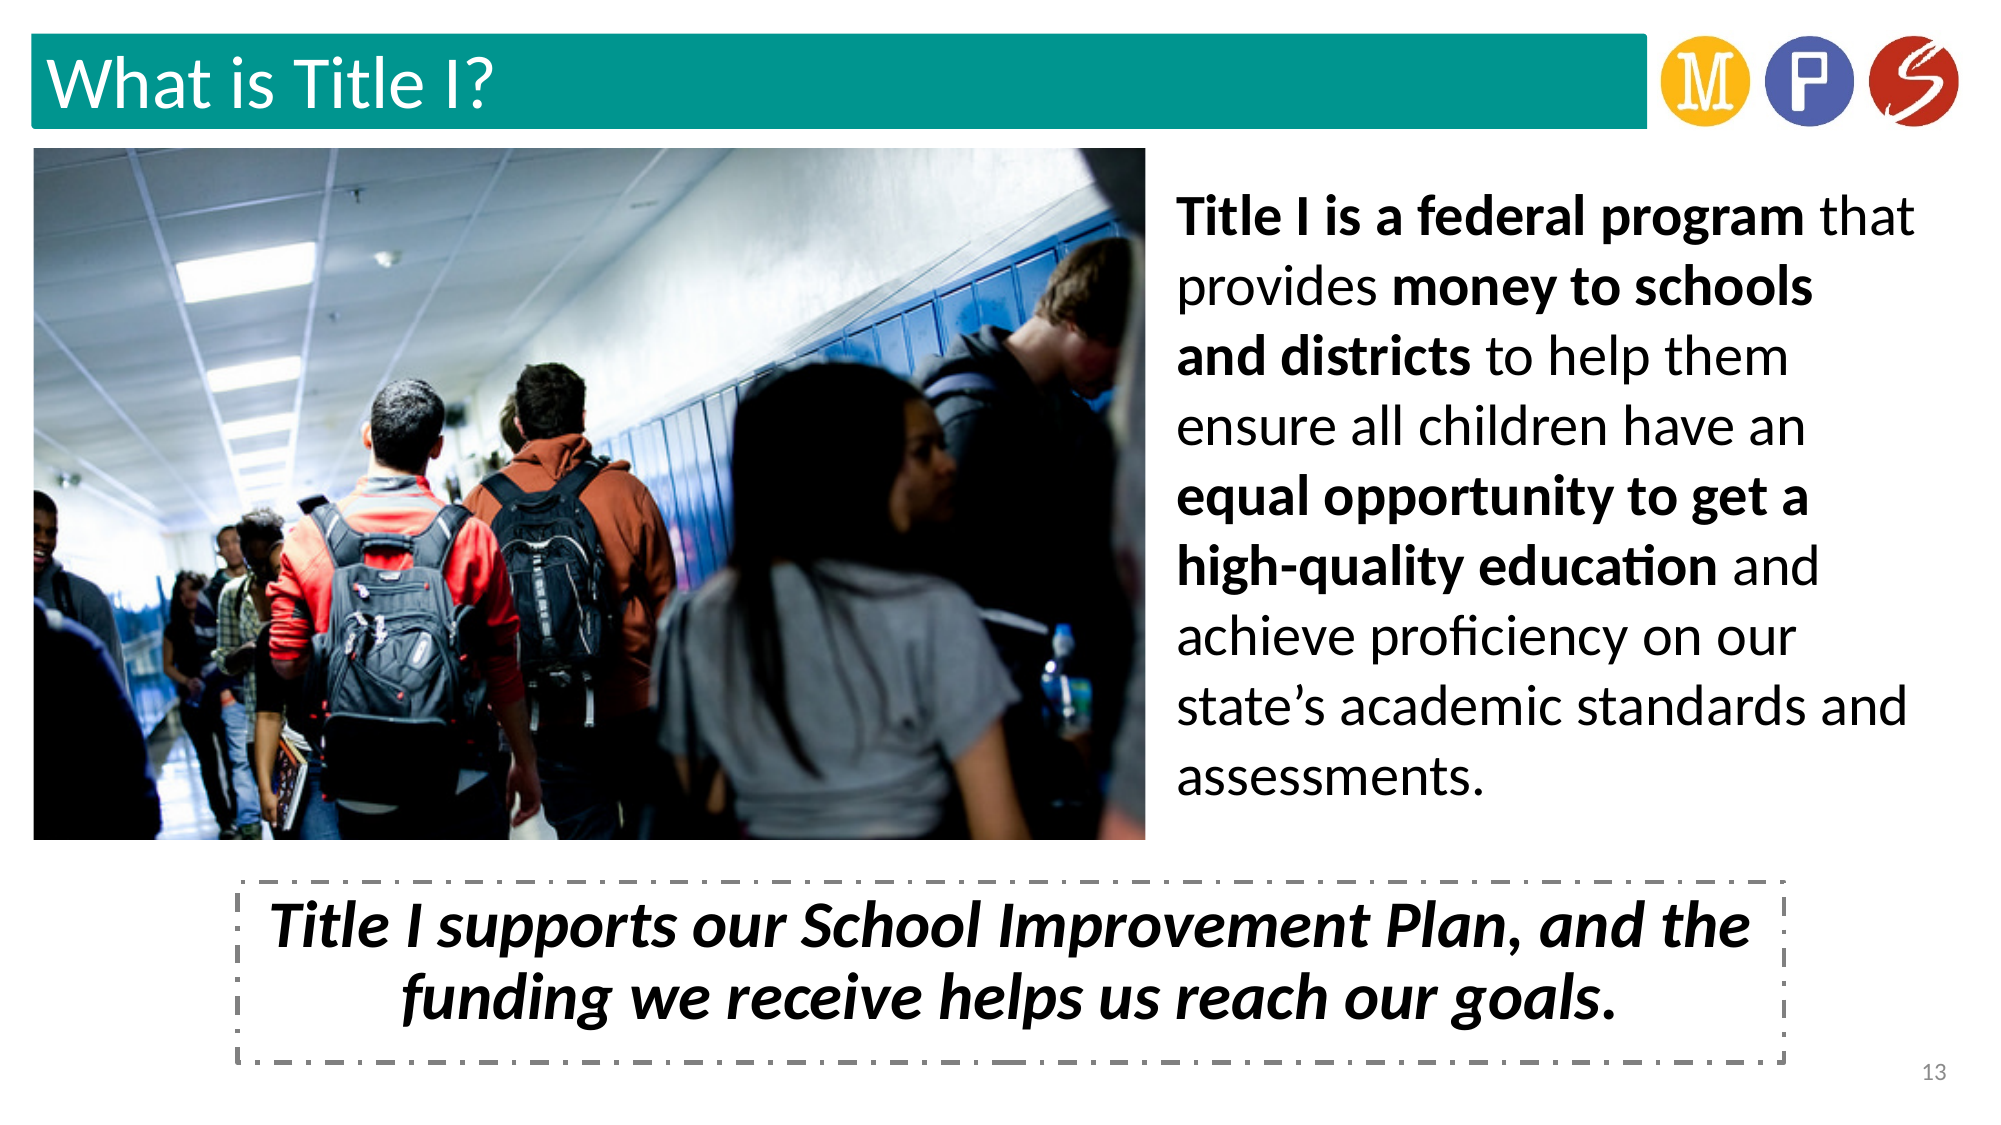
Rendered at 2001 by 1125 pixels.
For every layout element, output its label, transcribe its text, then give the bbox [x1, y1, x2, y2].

picture [1657, 30, 1963, 136]
slide_number 13 [1512, 1040, 1962, 1101]
title What is Title I? [31, 37, 1648, 132]
text_box Title I is a federal program that provides money to schools and districts to help them ensure all children have an equal opportunity to get a high-quality education and achieve proficiency on our state’s academic standards and assessments. [1161, 170, 1933, 815]
list Title I supports our School Improvement Plan, and the funding we receive helps us reach our goals. [237, 882, 1784, 1063]
picture [33, 148, 1146, 840]
